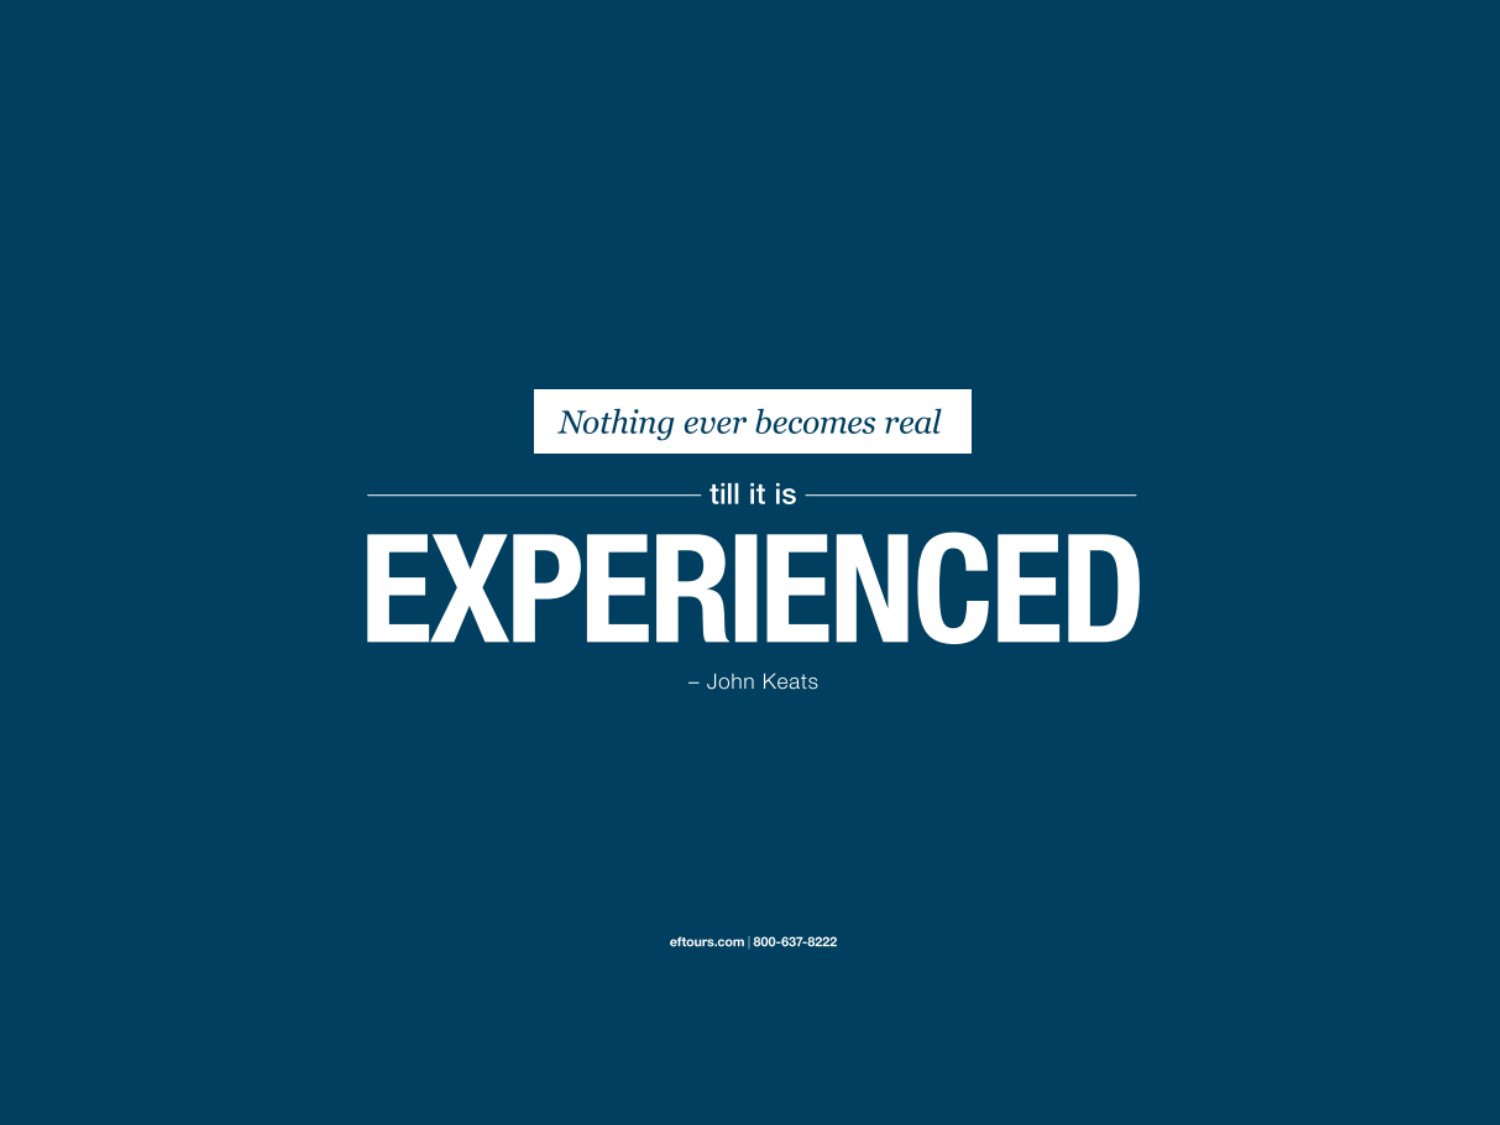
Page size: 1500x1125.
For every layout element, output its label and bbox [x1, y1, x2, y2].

picture [783, 489, 796, 504]
picture [367, 534, 509, 642]
picture [767, 534, 829, 642]
picture [803, 937, 836, 947]
picture [795, 678, 799, 688]
picture [753, 937, 803, 947]
picture [657, 534, 729, 642]
picture [735, 483, 739, 504]
picture [836, 534, 908, 642]
picture [513, 534, 580, 642]
picture [918, 532, 988, 644]
picture [764, 674, 775, 688]
picture [751, 484, 765, 504]
picture [587, 534, 648, 642]
picture [710, 484, 725, 504]
picture [735, 534, 757, 642]
picture [670, 937, 716, 947]
picture [998, 534, 1060, 642]
picture [718, 939, 744, 947]
picture [534, 390, 971, 453]
picture [1068, 534, 1139, 642]
